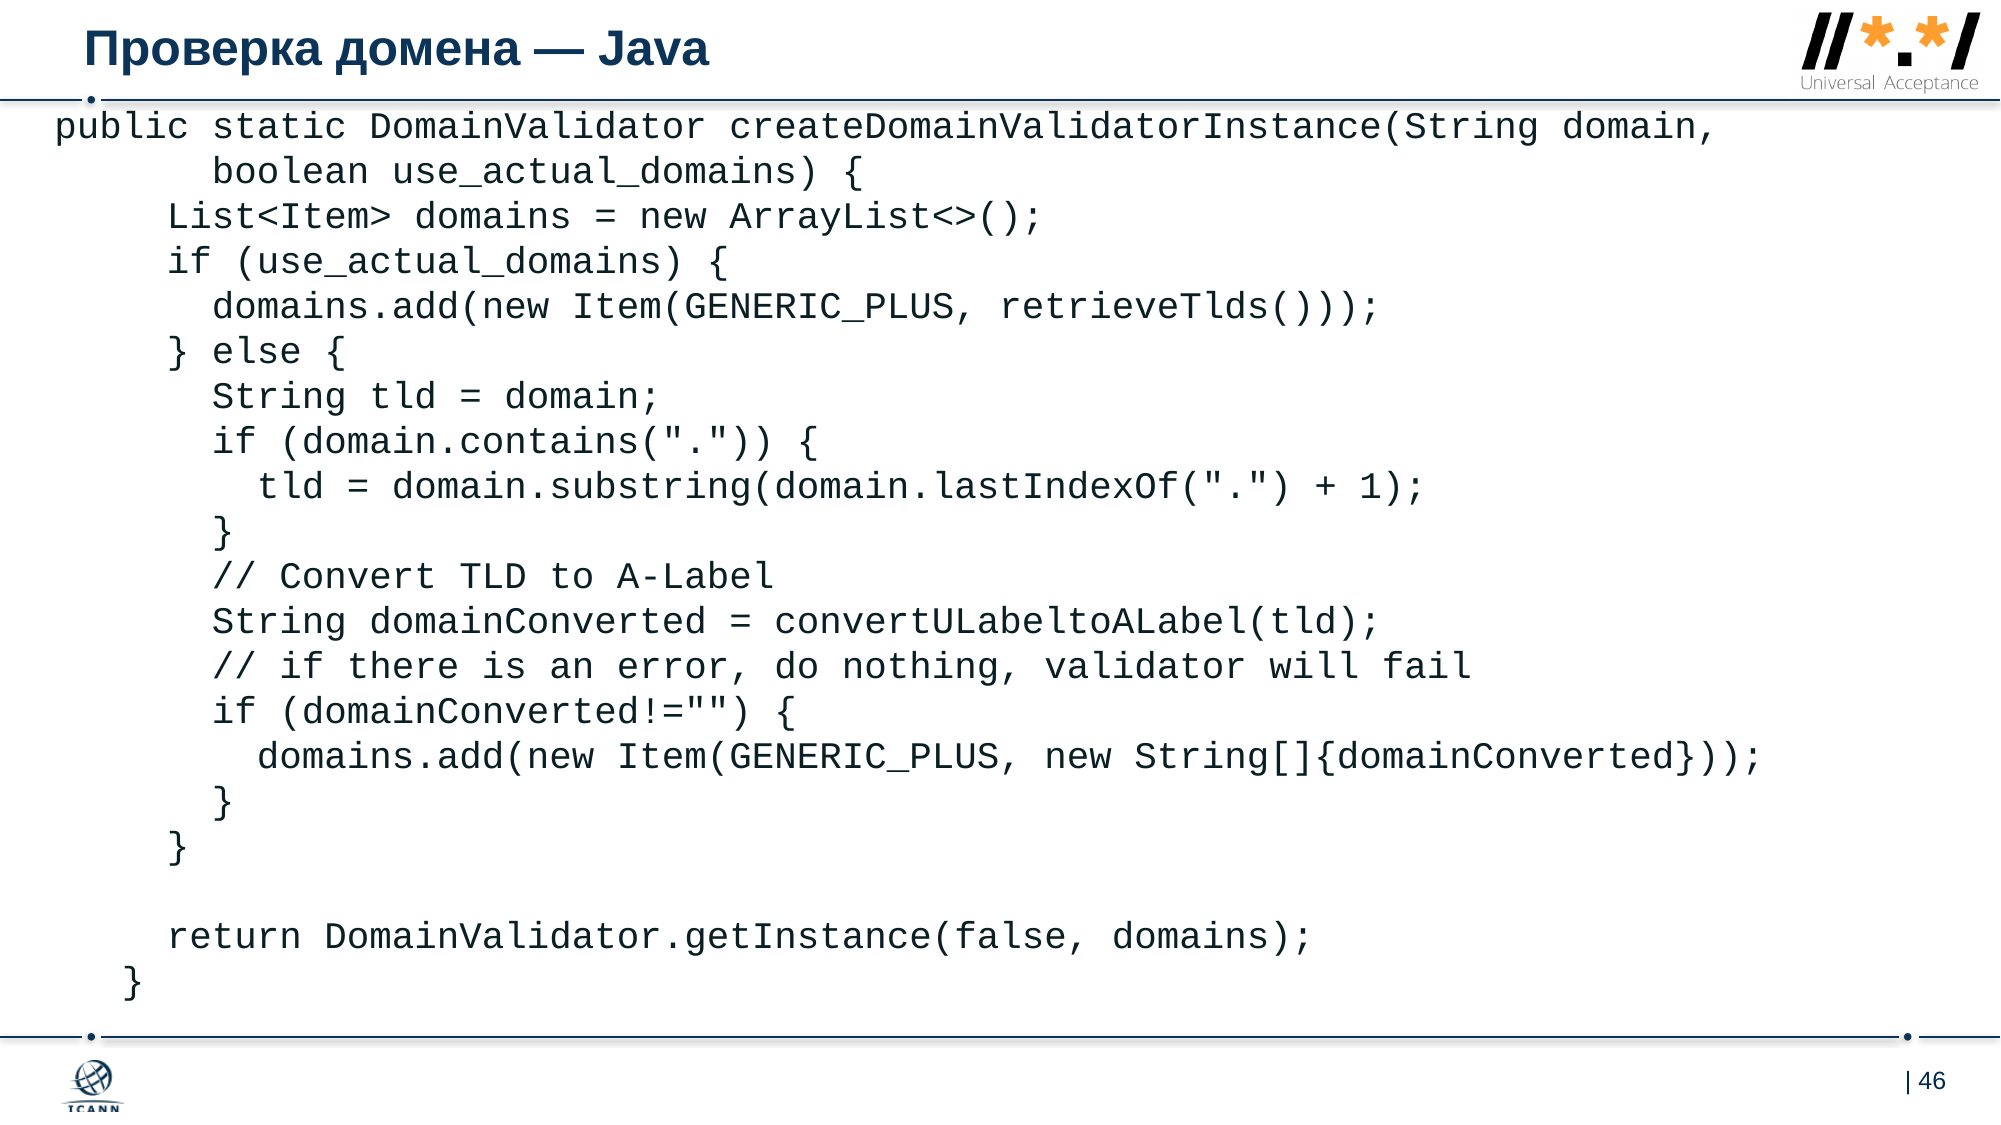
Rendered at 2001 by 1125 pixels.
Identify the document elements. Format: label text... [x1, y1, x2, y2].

title Проверка домена — Java [68, 7, 1784, 82]
picture [1788, 5, 1993, 99]
list public static DomainValidator createDomainValidatorInstance(String domain, boolean use_actual_domains) { List<Item> domains = new ArrayList<>(); if (use_actual_domains) { domains.add(new Item(GENERIC_PLUS, retrieveTlds())); } else { String tld = domain; if (domain.contains(".")) { tld = domain.substring(domain.lastIndexOf(".") + 1); } // Convert TLD to A-Label String domainConverted = convertULabeltoALabel(tld); // if there is an error, do nothing, validator will fail if (domainConverted!="") { domains.add(new Item(GENERIC_PLUS, new String[]{domainConverted})); } } return DomainValidator.getInstance(false, domains); } [31, 101, 1993, 913]
